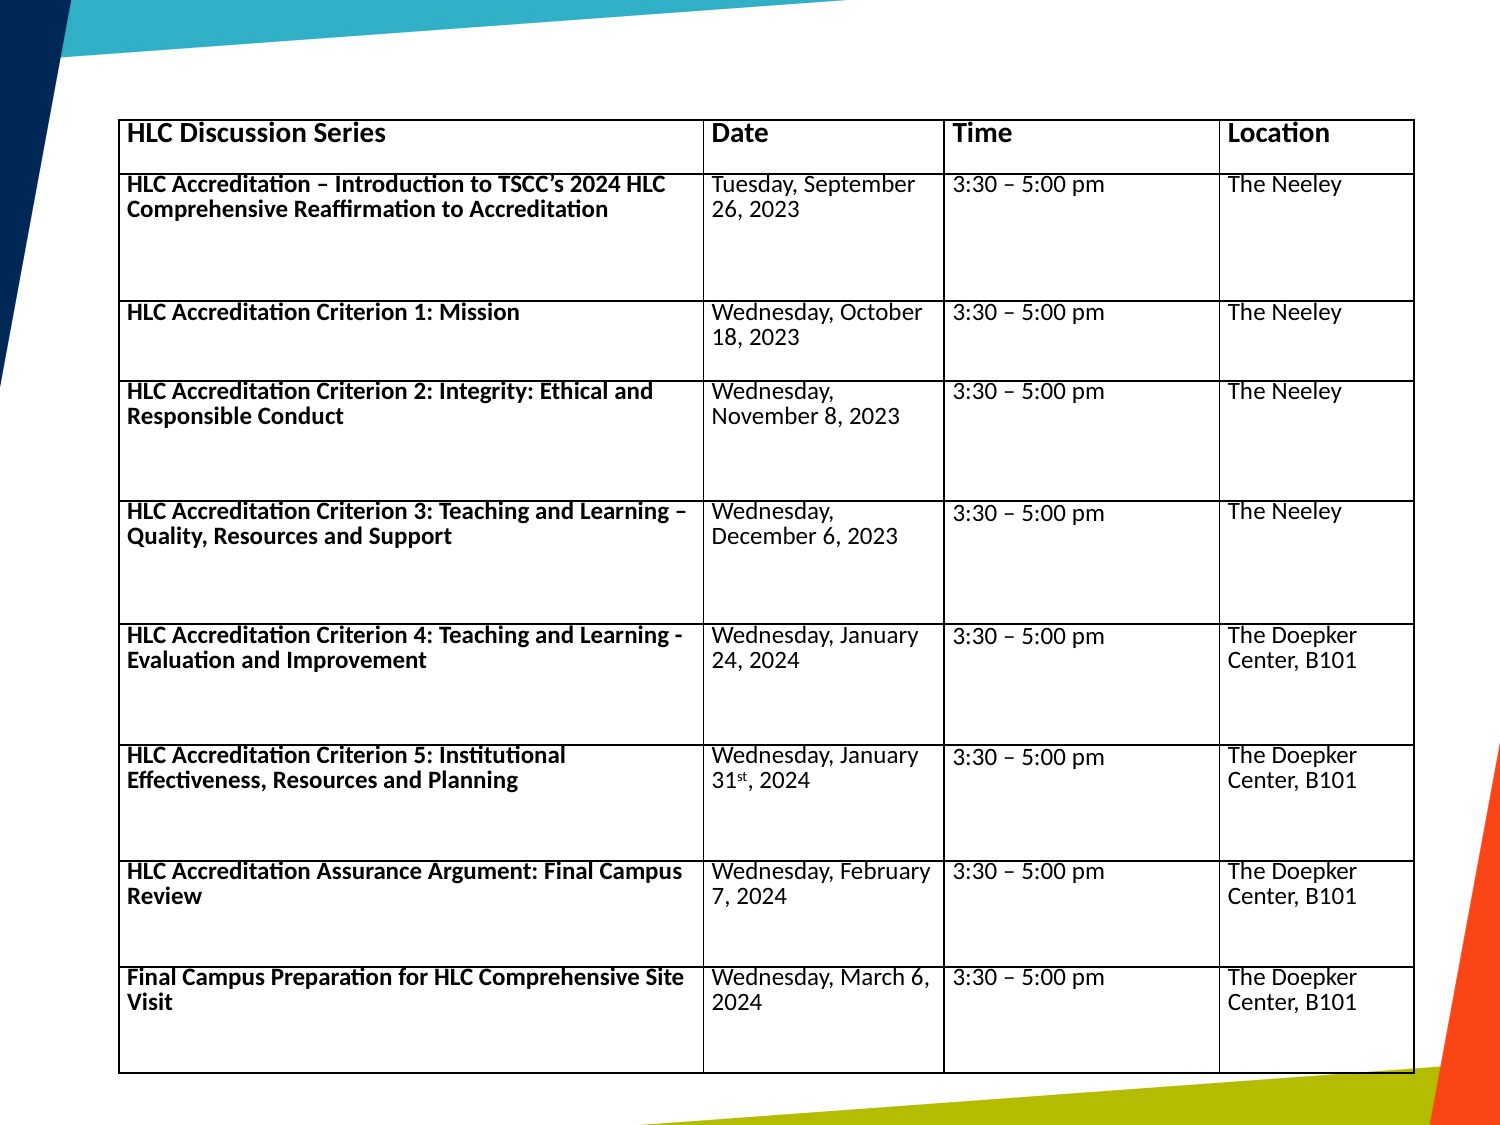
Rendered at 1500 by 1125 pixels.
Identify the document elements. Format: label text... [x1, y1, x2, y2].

table_cell 3:30 – 5:00 pm [945, 862, 1219, 966]
table_header Time [945, 121, 1219, 173]
table_cell 3:30 – 5:00 pm [945, 968, 1219, 1072]
table_cell Wednesday, March 6, 2024 [704, 968, 943, 1072]
table_header HLC Discussion Series [120, 121, 703, 173]
table_cell Final Campus Preparation for HLC Comprehensive Site Visit [120, 968, 703, 1072]
table_cell Tuesday, September 26, 2023 [704, 175, 943, 300]
table_cell HLC Accreditation Criterion 2: Integrity: Ethical and Responsible Conduct [120, 382, 703, 500]
table_cell HLC Accreditation – Introduction to TSCC’s 2024 HLC Comprehensive Reaffirmation to Accreditation [120, 175, 703, 300]
table_cell Wednesday, December 6, 2023 [704, 502, 943, 623]
table_cell 3:30 – 5:00 pm [945, 175, 1219, 300]
table_cell The Doepker Center, B101 [1220, 625, 1413, 744]
table_cell HLC Accreditation Criterion 1: Mission [120, 302, 703, 380]
table_cell 3:30 – 5:00 pm [945, 625, 1219, 744]
table_cell HLC Accreditation Criterion 5: Institutional Effectiveness, Resources and Planning [120, 746, 703, 860]
table_cell HLC Accreditation Assurance Argument: Final Campus Review [120, 862, 703, 966]
table_cell The Doepker Center, B101 [1220, 862, 1413, 966]
table_cell Wednesday, November 8, 2023 [704, 382, 943, 500]
table_cell The Doepker Center, B101 [1220, 968, 1413, 1072]
table_header Location [1220, 121, 1413, 173]
table_cell HLC Accreditation Criterion 4: Teaching and Learning -Evaluation and Improvement [120, 625, 703, 744]
table_cell Wednesday, January 31st, 2024 [704, 746, 943, 860]
picture [0, 0, 1500, 1125]
table_cell HLC Accreditation Criterion 3: Teaching and Learning – Quality, Resources and Support [120, 502, 703, 623]
table_cell The Neeley [1220, 302, 1413, 380]
table_cell 3:30 – 5:00 pm [945, 382, 1219, 500]
table_cell The Doepker Center, B101 [1220, 746, 1413, 860]
table_cell The Neeley [1220, 502, 1413, 623]
table_cell Wednesday, January 24, 2024 [704, 625, 943, 744]
table_cell 3:30 – 5:00 pm [945, 302, 1219, 380]
table_cell Wednesday, February 7, 2024 [704, 862, 943, 966]
table_cell Wednesday, October 18, 2023 [704, 302, 943, 380]
table_cell 3:30 – 5:00 pm [945, 746, 1219, 860]
table_cell The Neeley [1220, 382, 1413, 500]
table_cell The Neeley [1220, 175, 1413, 300]
table_header Date [704, 121, 943, 173]
table_cell 3:30 – 5:00 pm [945, 502, 1219, 623]
